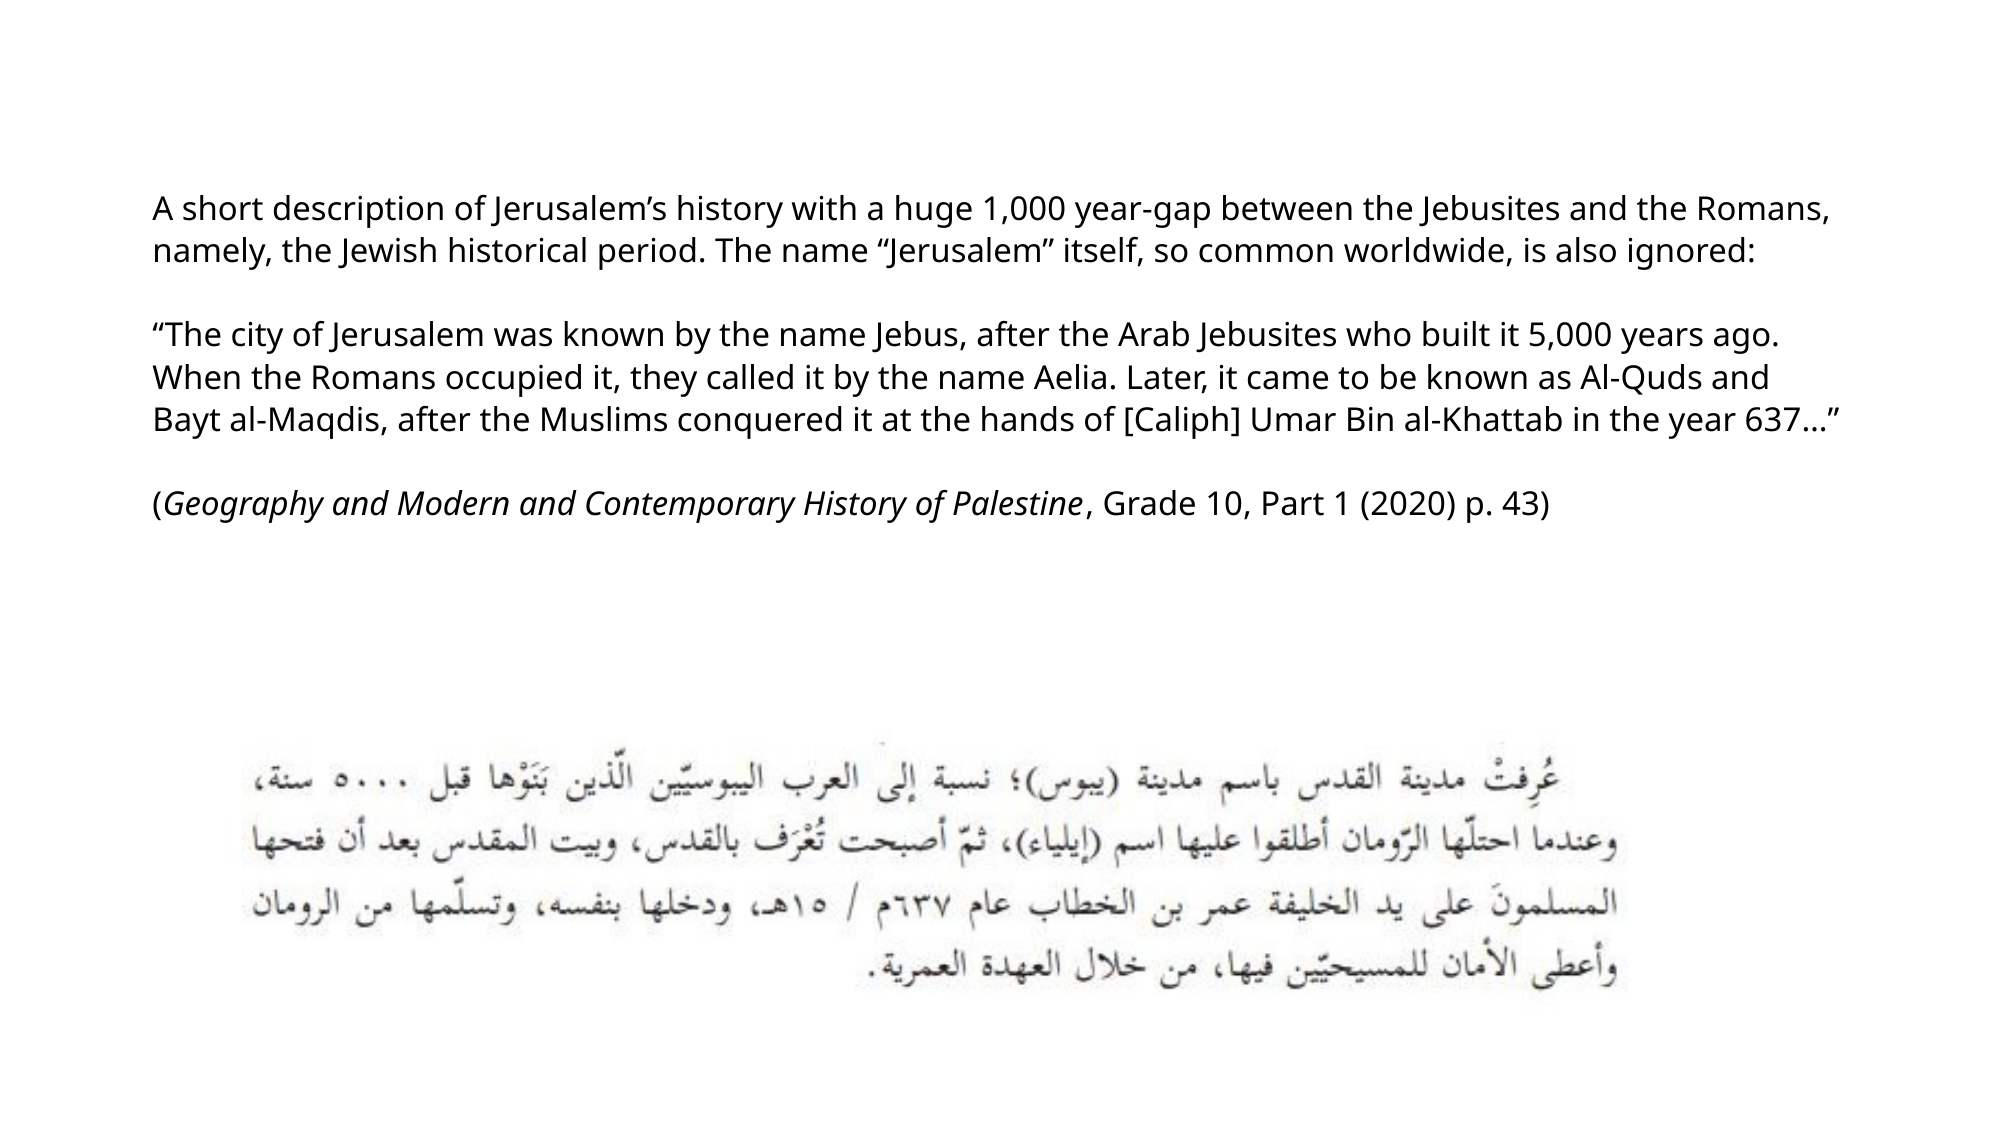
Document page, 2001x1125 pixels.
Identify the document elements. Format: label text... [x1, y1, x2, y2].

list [225, 712, 1628, 1018]
title A short description of Jerusalem’s history with a huge 1,000 year-gap between the Jebusites and the Romans, namely, the Jewish historical period. The name “Jerusalem” itself, so common worldwide, is also ignored: “The city of Jerusalem was known by the name Jebus, after the Arab Jebusites who built it 5,000 years ago. When the Romans occupied it, they called it by the name Aelia. Later, it came to be known as Al-Quds and Bayt al-Maqdis, after the Muslims conquered it at the hands of [Caliph] Umar Bin al-Khattab in the year 637…” (Geography and Modern and Contemporary History of Palestine, Grade 10, Part 1 (2020) p. 43) [137, 59, 1863, 684]
